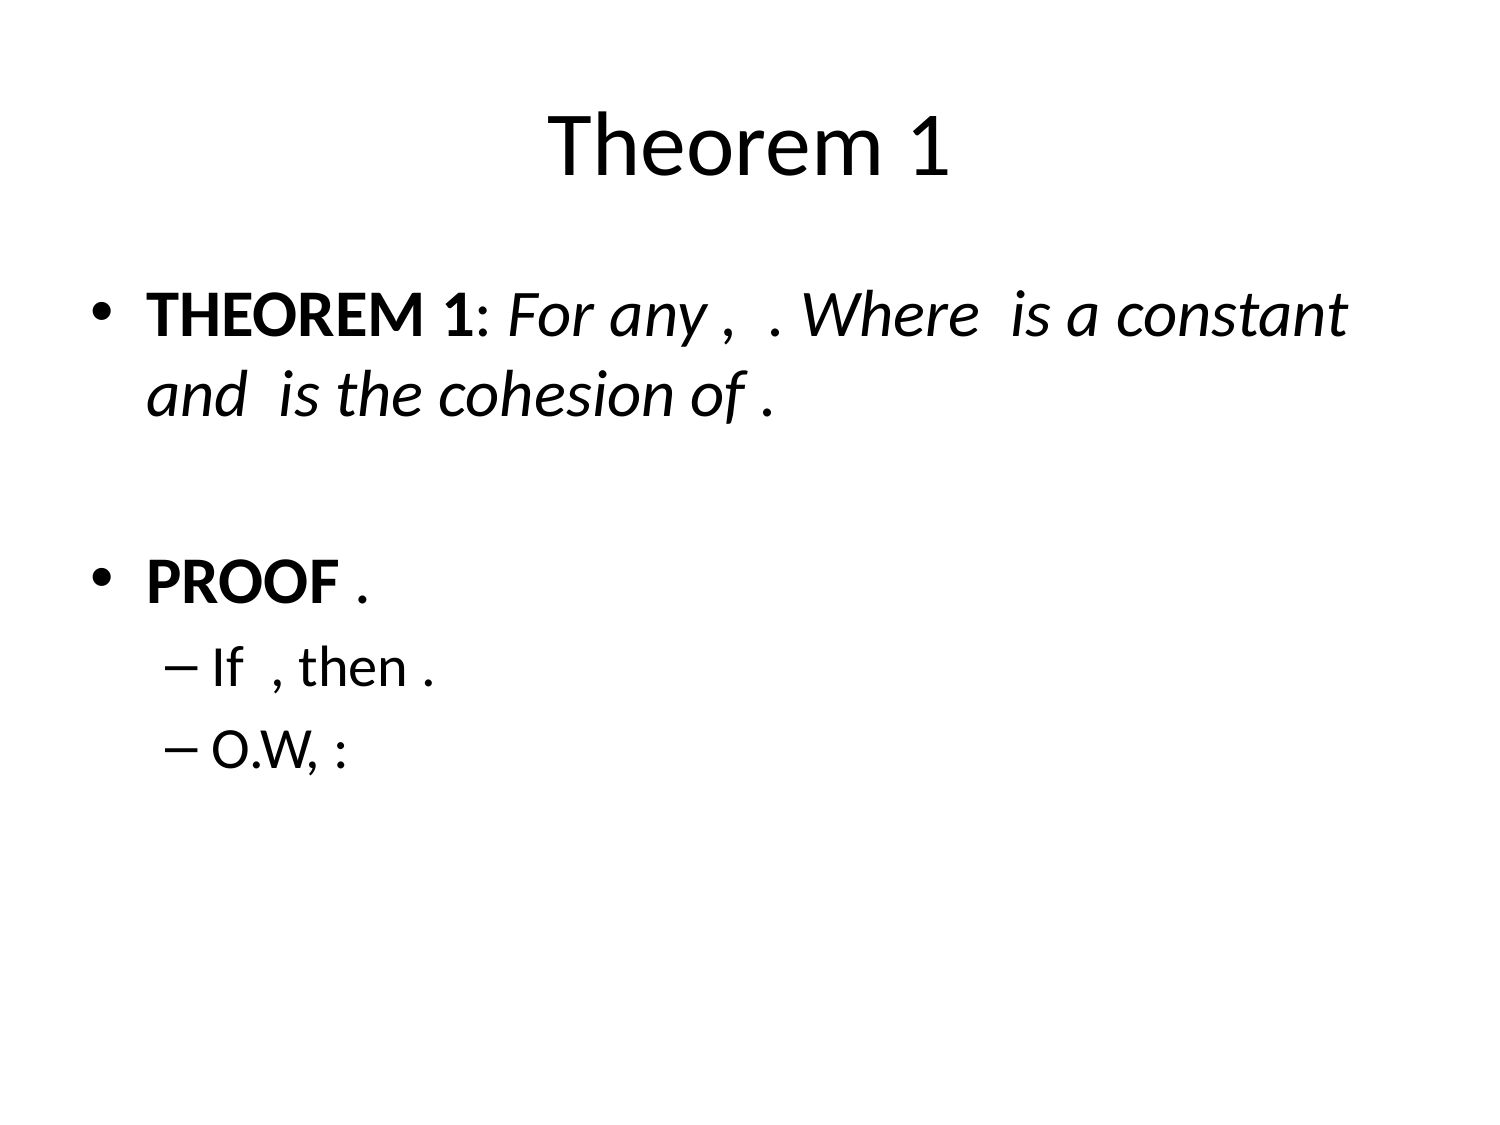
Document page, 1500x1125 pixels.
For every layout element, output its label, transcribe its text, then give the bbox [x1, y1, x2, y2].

title Theorem 1 [75, 45, 1425, 233]
